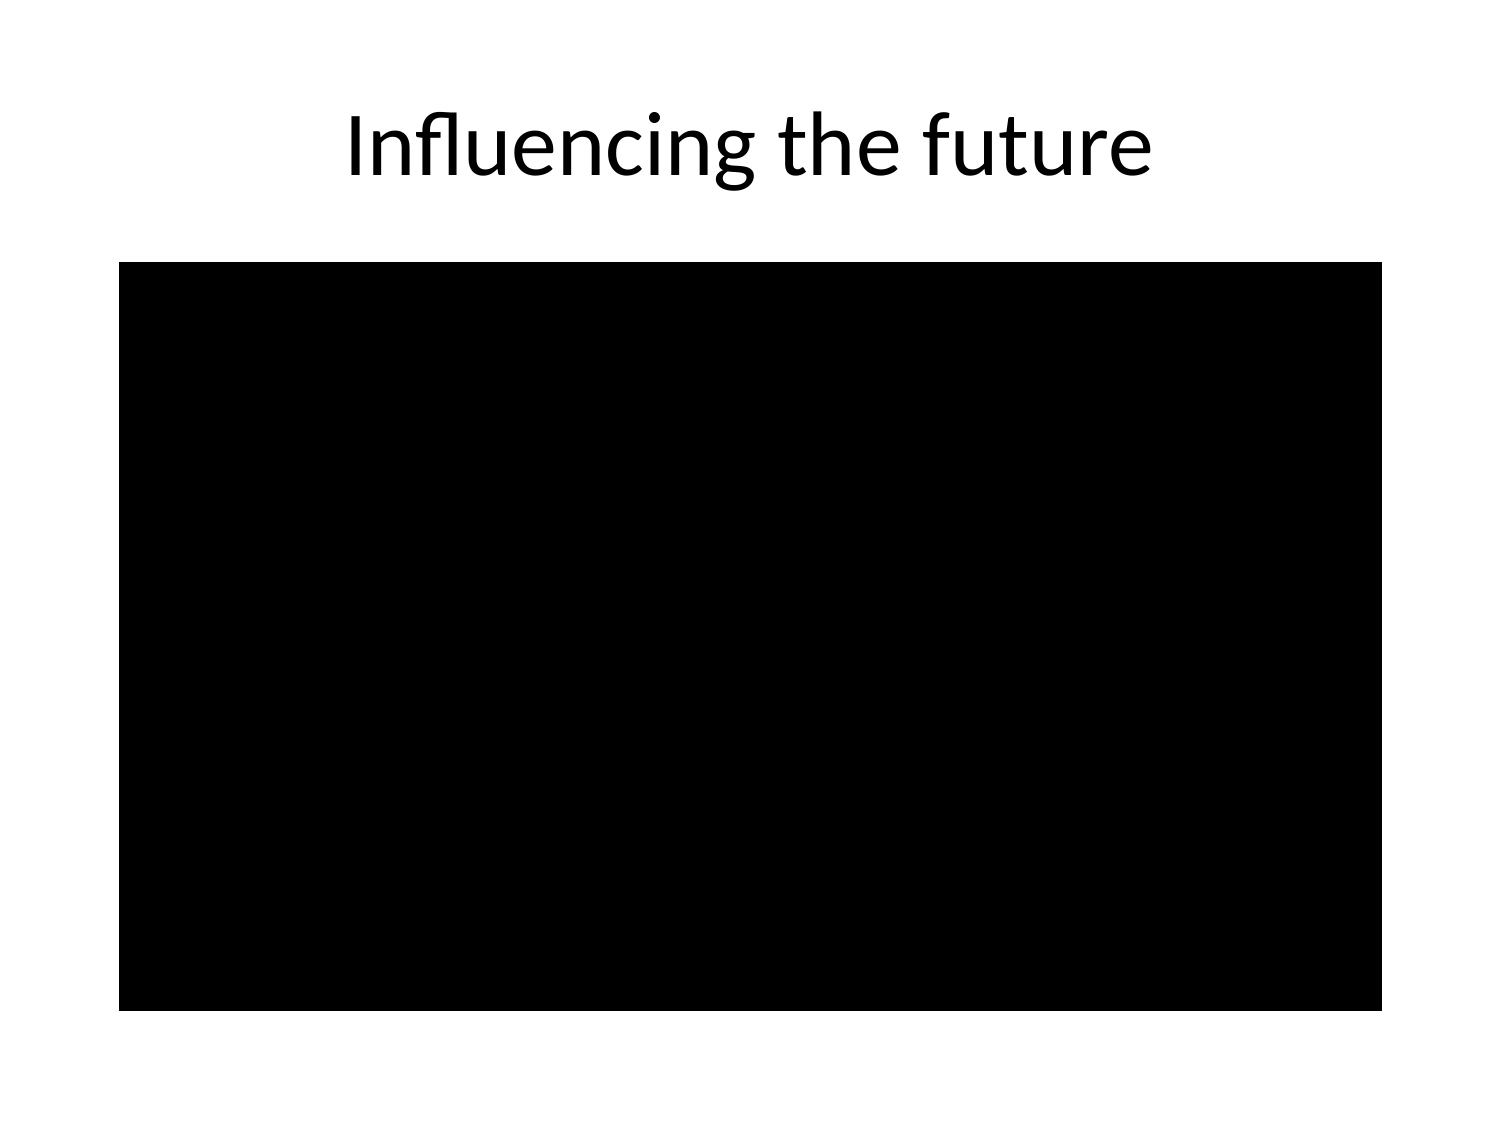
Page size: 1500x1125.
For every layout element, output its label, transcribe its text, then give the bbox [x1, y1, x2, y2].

title Influencing the future [74, 44, 1426, 233]
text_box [118, 261, 1383, 1012]
